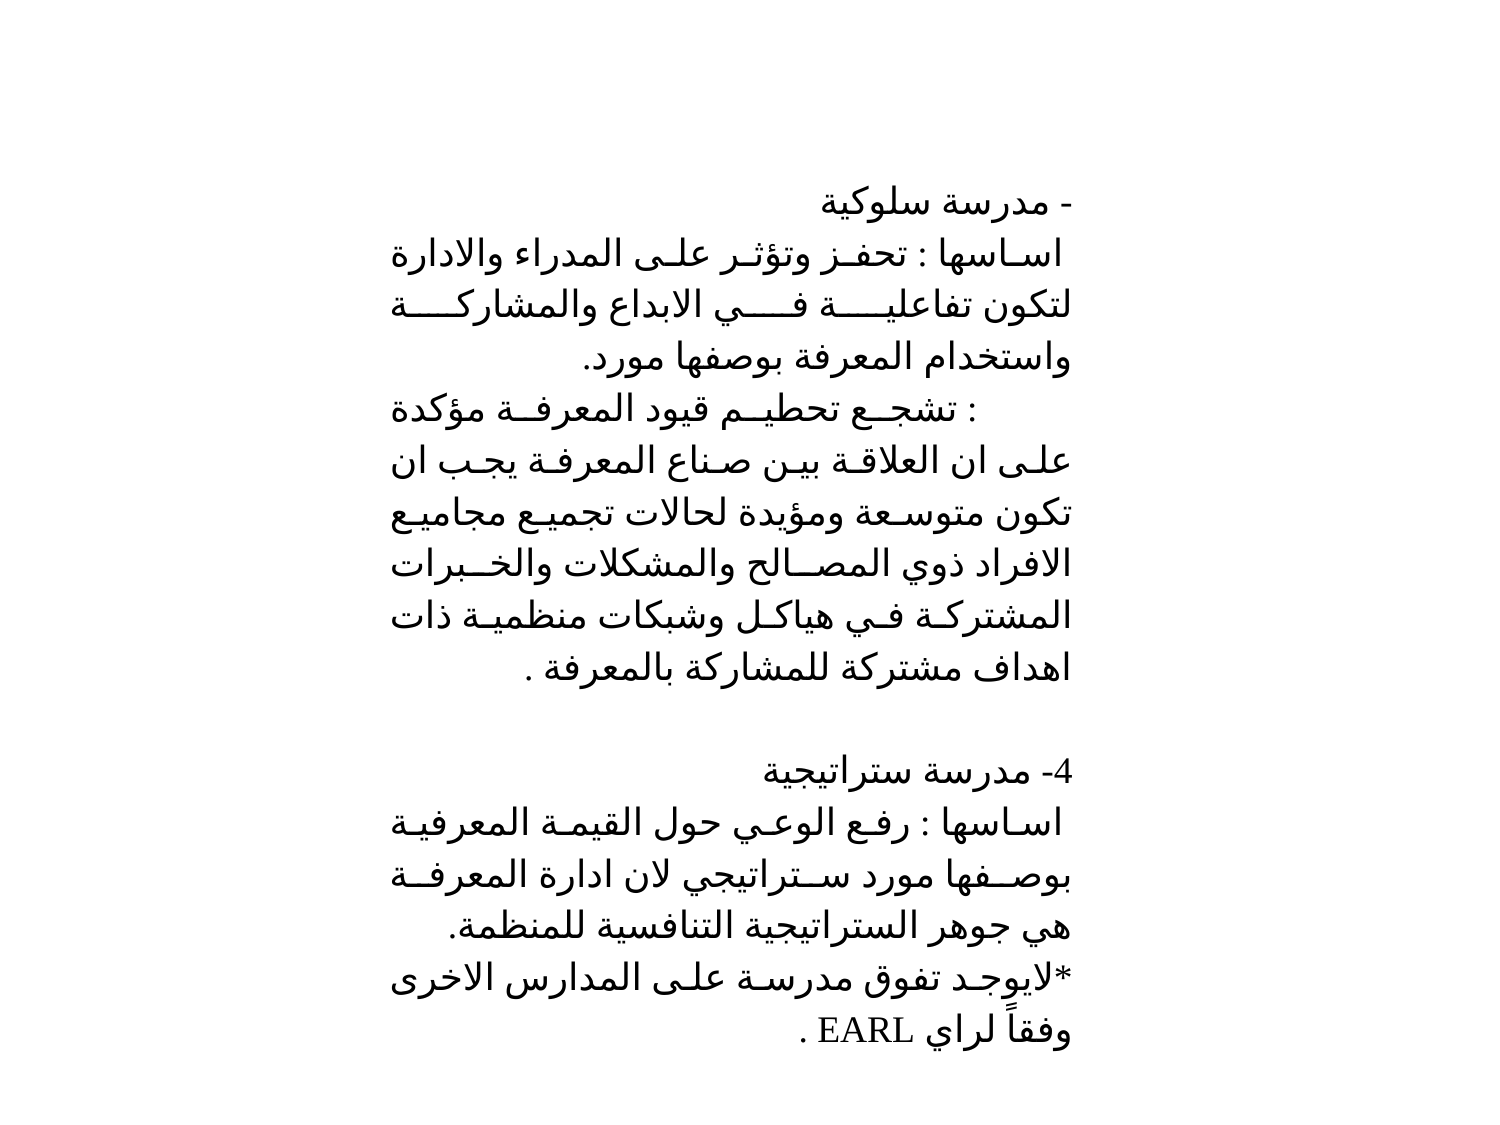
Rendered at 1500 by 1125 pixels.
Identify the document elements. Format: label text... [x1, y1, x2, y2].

text_box - مدرسة سلوكية اساسها : تحفز وتؤثر على المدراء والادارة لتكون تفاعلية في الابداع والمشاركة واستخدام المعرفة بوصفها مورد. : تشجع تحطيم قيود المعرفة مؤكدة على ان العلاقة بين صناع المعرفة يجب ان تكون متوسعة ومؤيدة لحالات تجميع مجاميع الافراد ذوي المصالح والمشكلات والخبرات المشتركة في هياكل وشبكات منظمية ذات اهداف مشتركة للمشاركة بالمعرفة . 4- مدرسة ستراتيجية اساسها : رفع الوعي حول القيمة المعرفية بوصفها مورد ستراتيجي لان ادارة المعرفة هي جوهر الستراتيجية التنافسية للمنظمة. *لايوجد تفوق مدرسة على المدارس الاخرى وفقاً لراي EARL . [374, 162, 1125, 1058]
